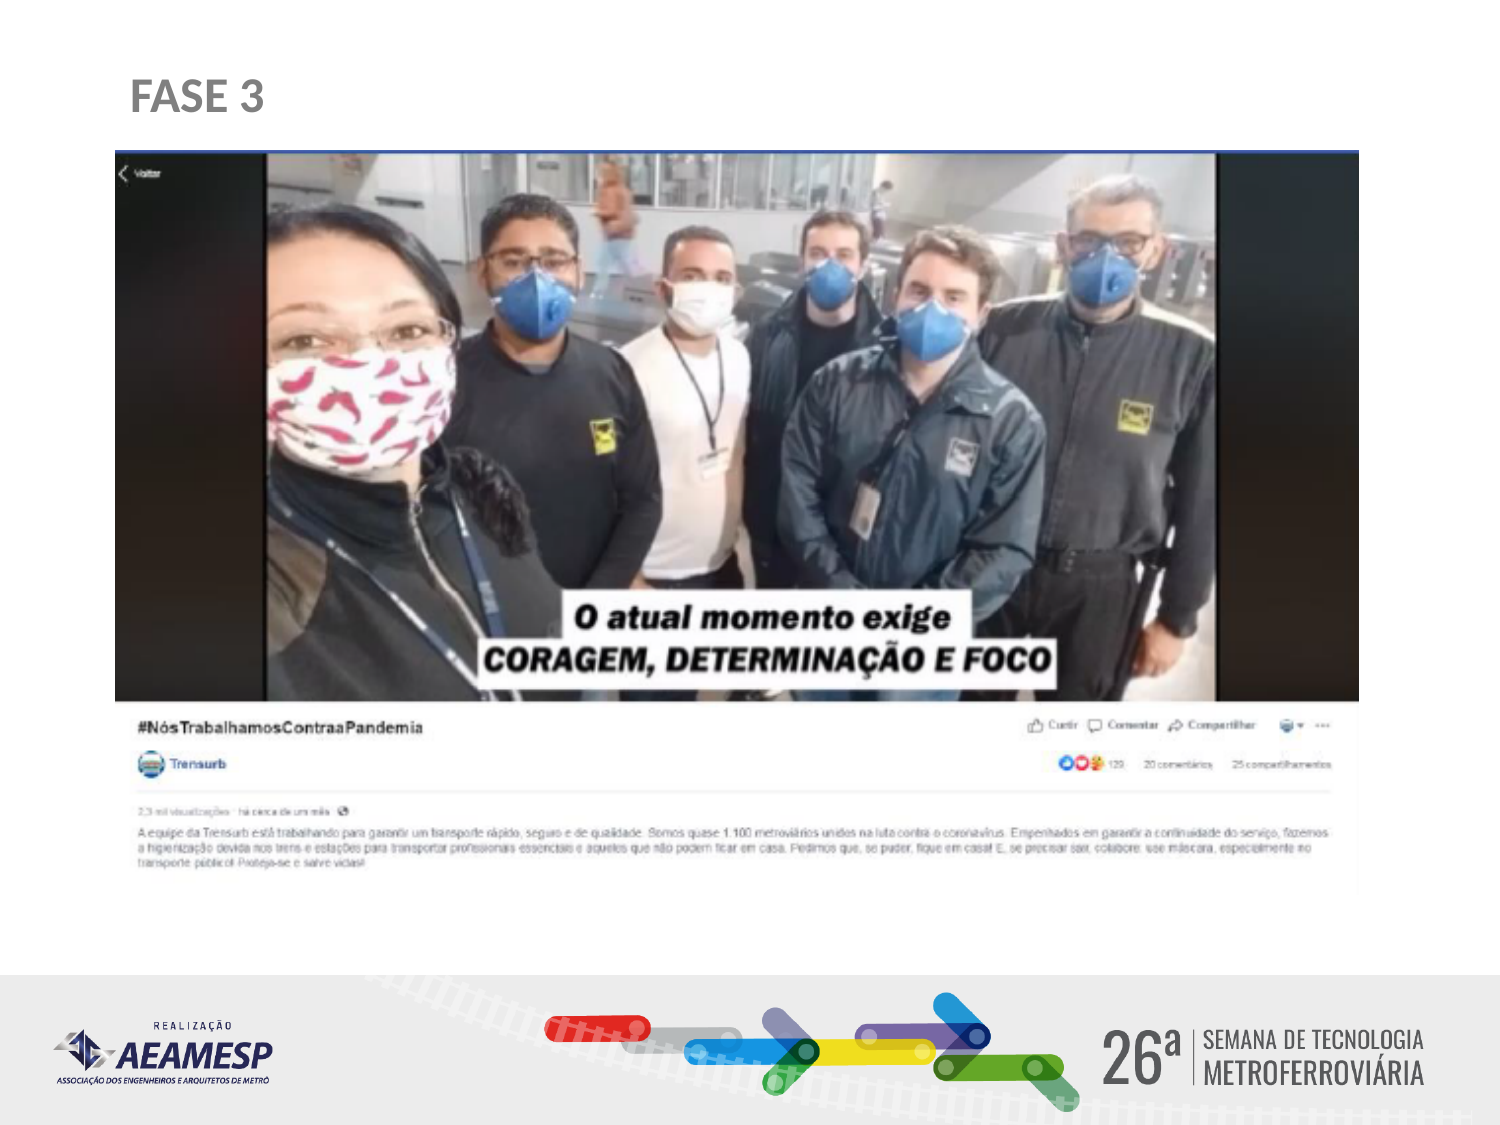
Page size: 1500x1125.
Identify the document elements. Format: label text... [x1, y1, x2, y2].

picture [0, 975, 1500, 1125]
text_box FASE 3 [115, 55, 1433, 130]
picture [115, 150, 1359, 895]
